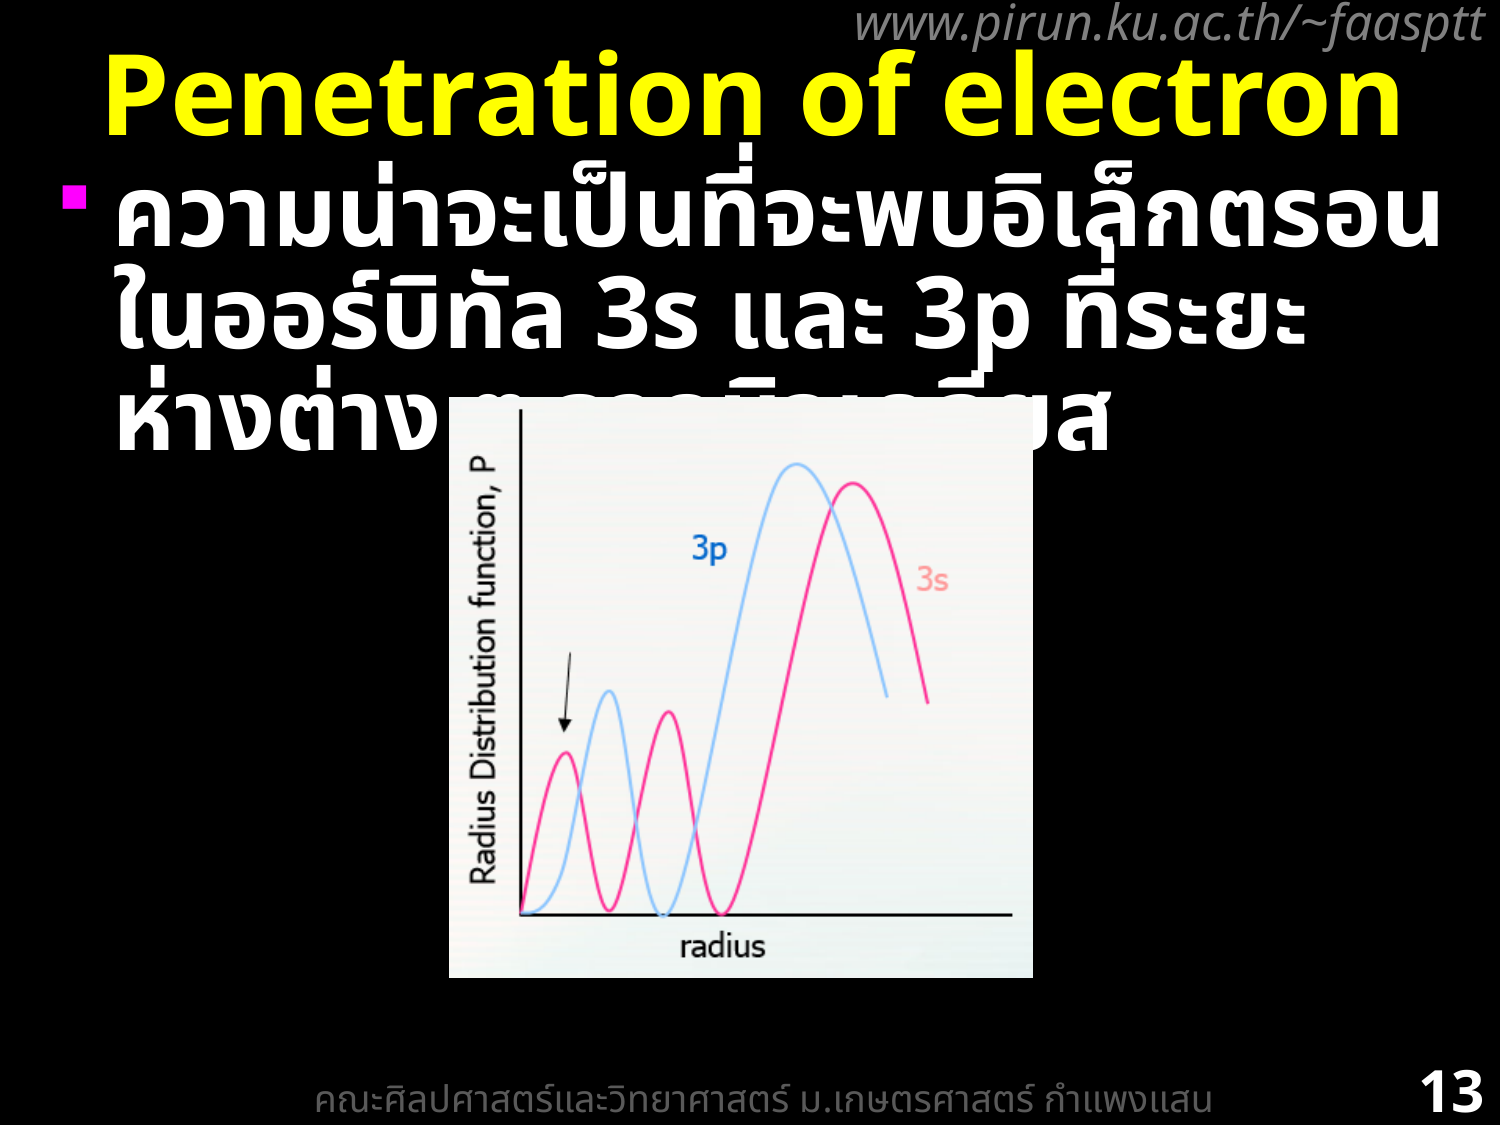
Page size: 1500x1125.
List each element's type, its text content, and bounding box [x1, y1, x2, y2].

title Penetration of electron [40, 33, 1467, 149]
list ความน่าจะเป็นที่จะพบอิเล็กตรอนในออร์บิทัล 3s และ 3p ที่ระยะห่างต่าง ๆ จากนิวเคลียส [40, 157, 1467, 1006]
slide_number 13 [1130, 1046, 1500, 1125]
picture [449, 397, 1033, 978]
